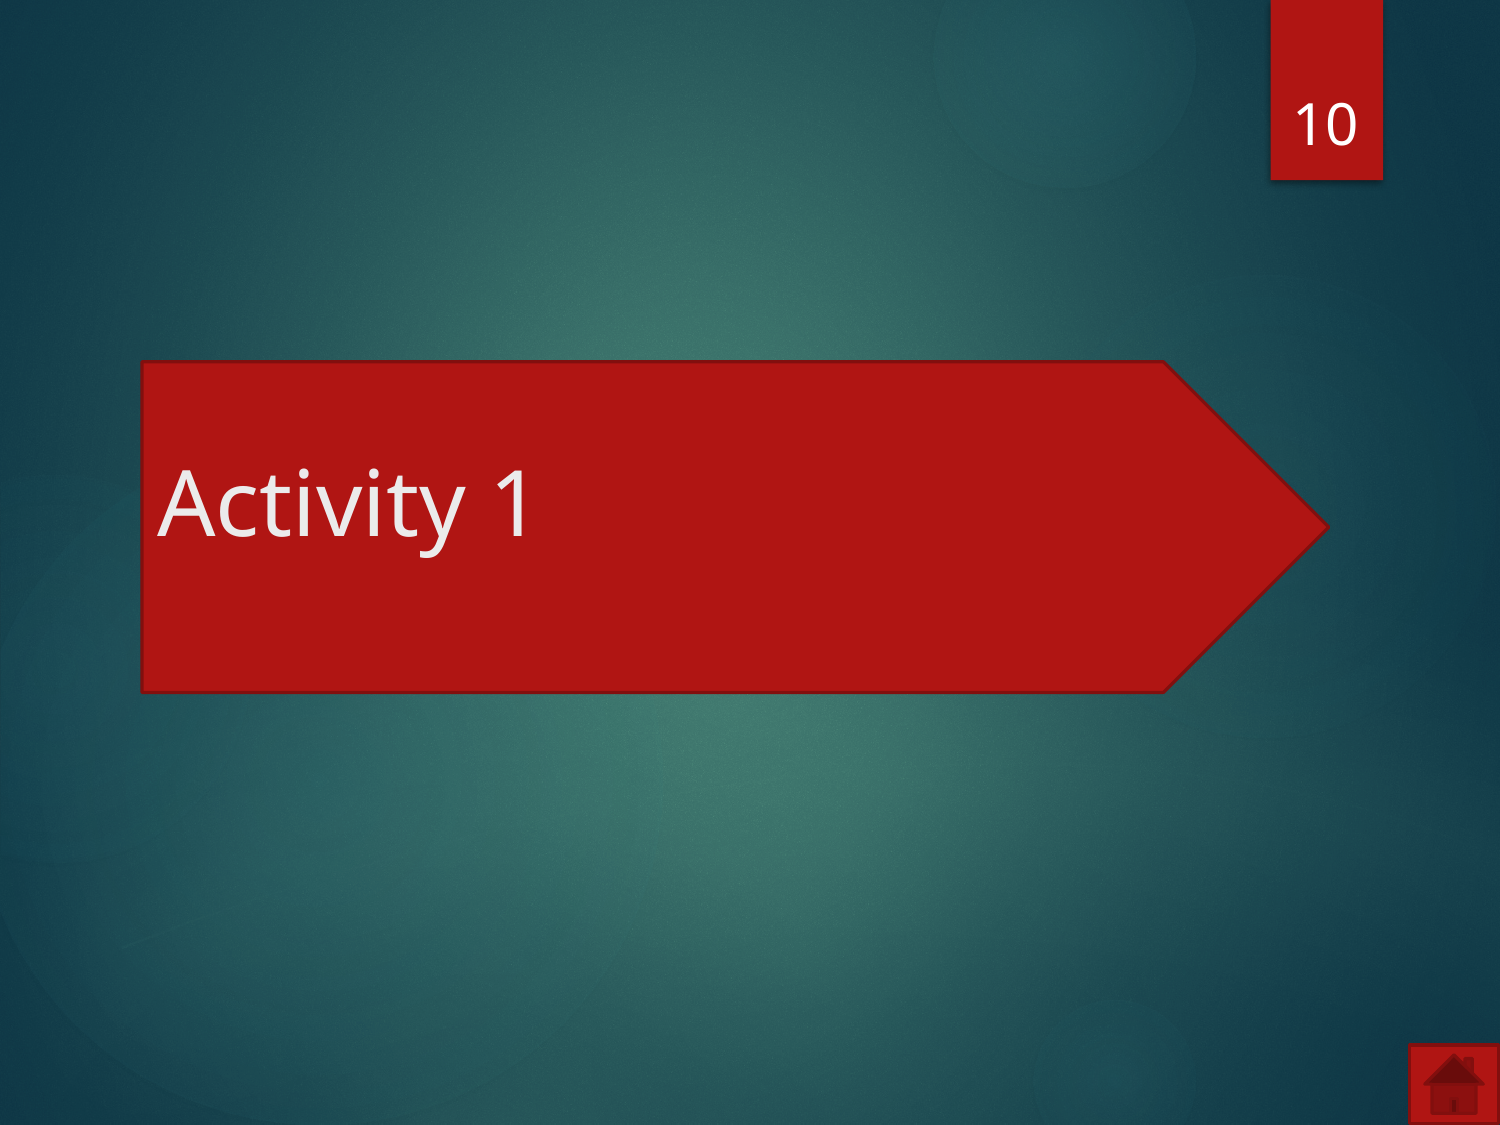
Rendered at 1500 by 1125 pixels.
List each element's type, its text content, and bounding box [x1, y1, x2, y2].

title Activity 1 [142, 304, 769, 563]
slide_number 10 [1273, 48, 1378, 175]
text_box [1408, 1043, 1500, 1125]
text_box [140, 360, 1330, 695]
